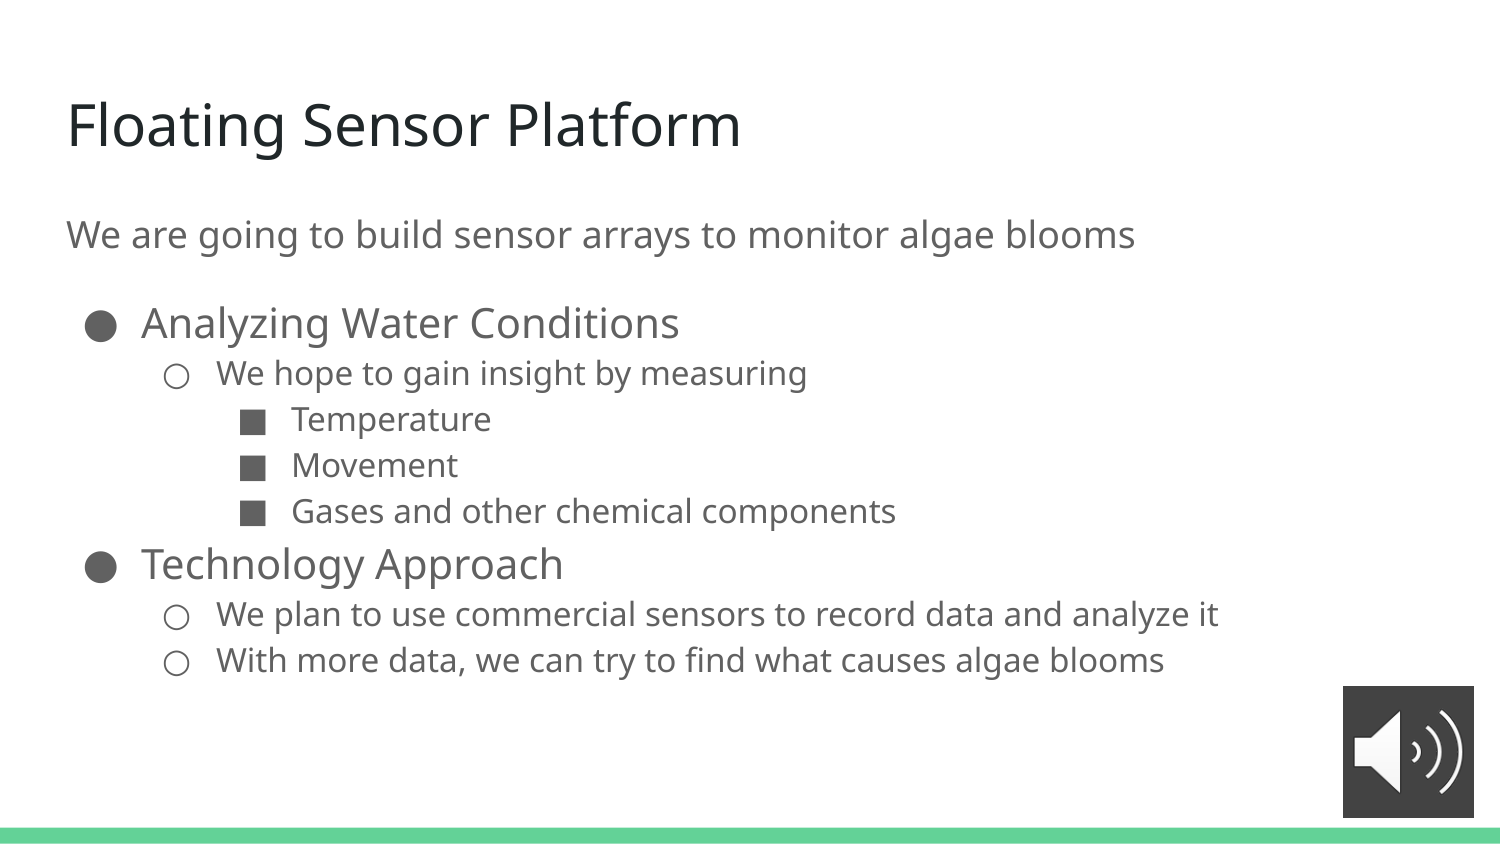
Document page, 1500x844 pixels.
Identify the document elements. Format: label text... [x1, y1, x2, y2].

title Floating Sensor Platform [51, 72, 1449, 167]
picture [1341, 685, 1476, 819]
list We are going to build sensor arrays to monitor algae blooms Analyzing Water Conditions We hope to gain insight by measuring Temperature Movement Gases and other chemical components Technology Approach We plan to use commercial sensors to record data and analyze it With more data, we can try to find what causes algae blooms [51, 189, 1449, 802]
